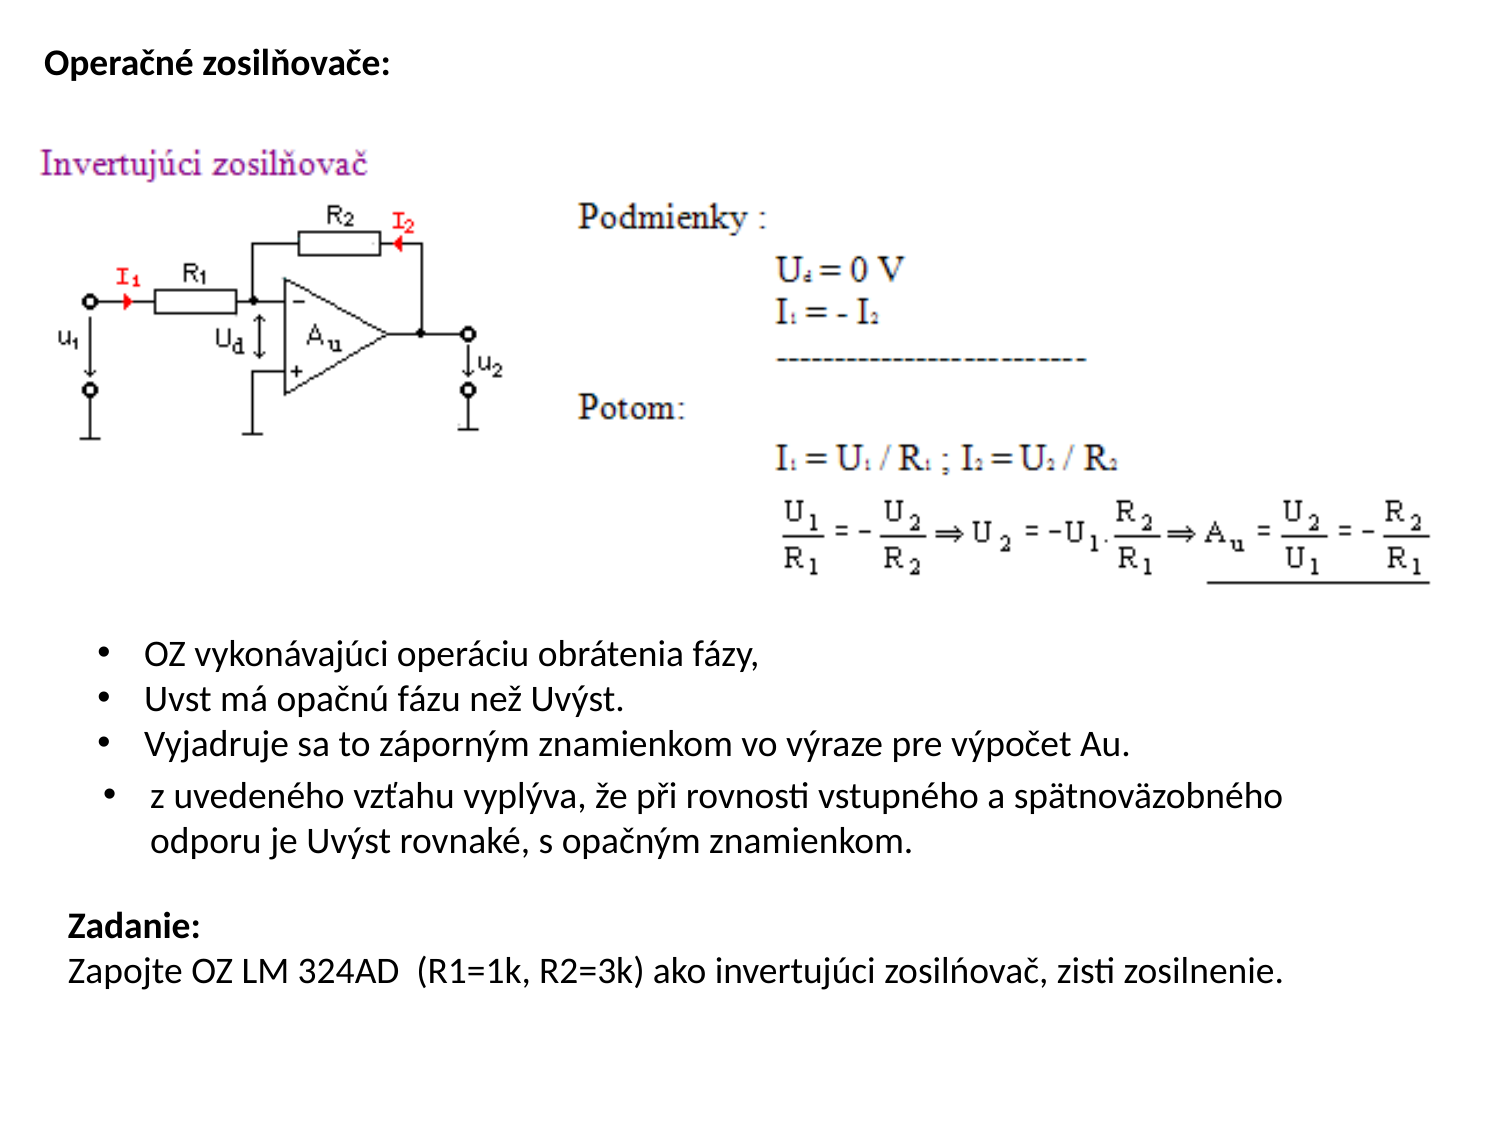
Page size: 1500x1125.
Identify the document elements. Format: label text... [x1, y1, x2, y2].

text_box OZ vykonávajúci operáciu obrátenia fázy, Uvst má opačnú fázu než Uvýst. Vyjadruje sa to záporným znamienkom vo výraze pre výpočet Au. [82, 653, 1365, 772]
text_box Zadanie: Zapojte OZ LM 324AD (R1=1k, R2=3k) ako invertujúci zosilńovač, zisti zosilnenie. [53, 893, 1436, 1043]
text_box z uvedeného vzťahu vyplýva, že při rovnosti vstupného a spätnoväzobného odporu je Uvýst rovnaké, s opačným znamienkom. [88, 763, 1412, 868]
text_box Operačné zosilňovače: [29, 30, 597, 91]
picture [20, 113, 1493, 645]
